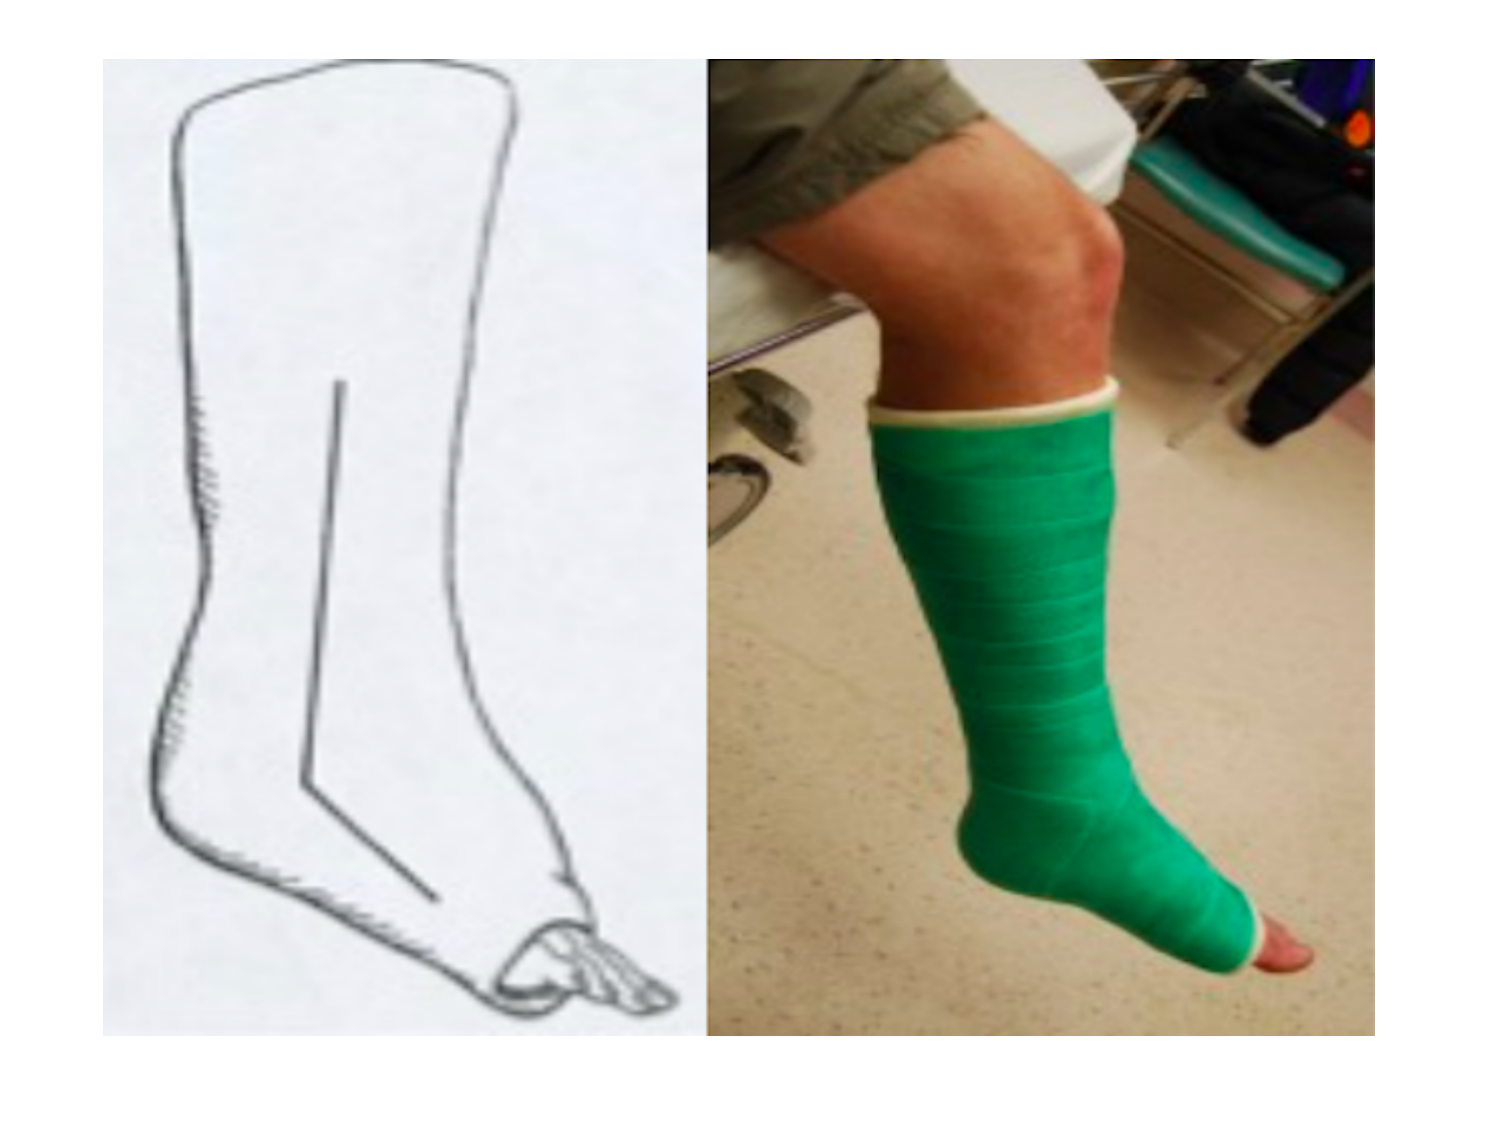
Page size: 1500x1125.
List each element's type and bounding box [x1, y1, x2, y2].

picture [103, 59, 1375, 1036]
